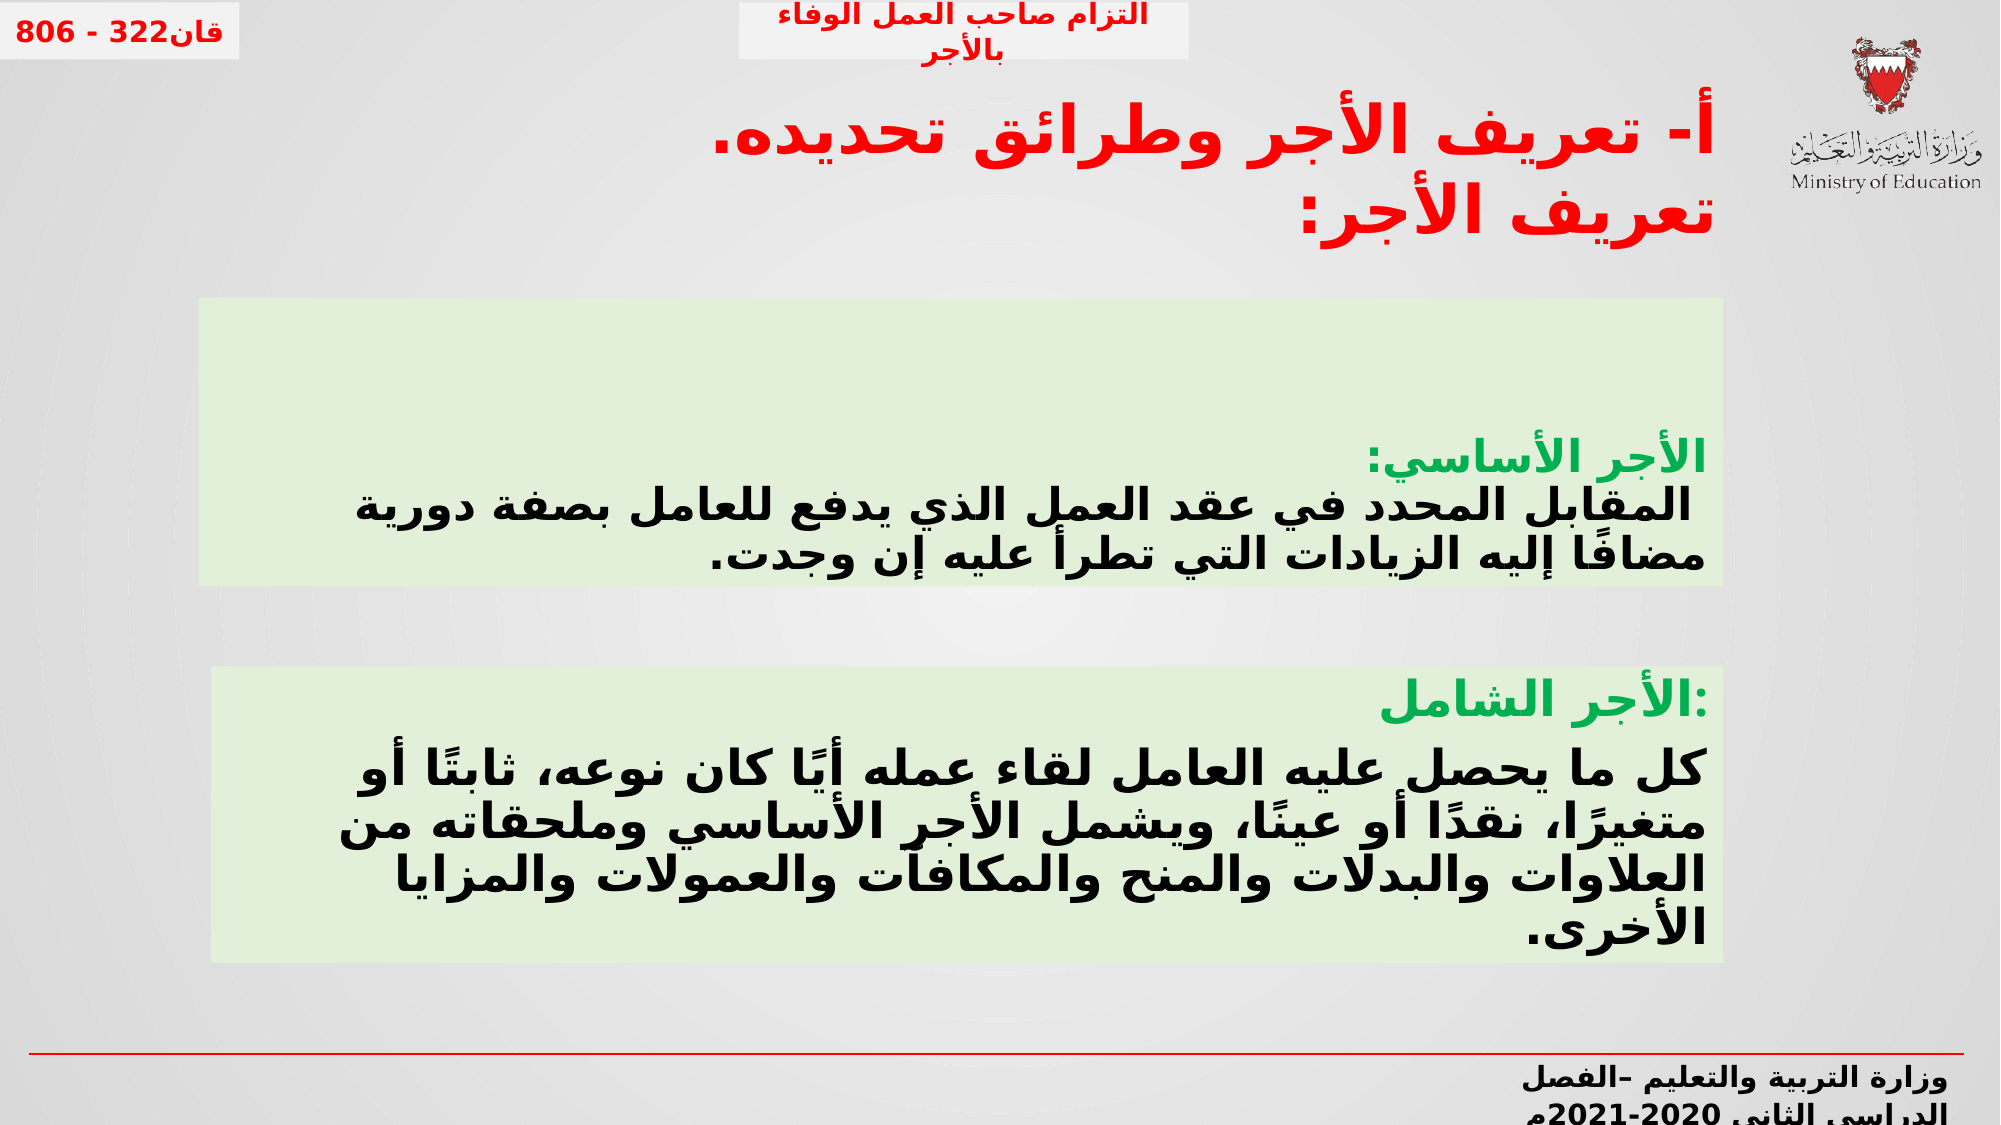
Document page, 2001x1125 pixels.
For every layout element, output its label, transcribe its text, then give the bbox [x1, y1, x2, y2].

title الأجر الأساسي: المقابل المحدد في عقد العمل الذي يدفع للعامل بصفة دورية مضافًا إليه الزيادات التي تطرأ عليه إن وجدت. [198, 297, 1724, 587]
text_box وزارة التربية والتعليم –الفصل الدراسي الثاني 2020-2021م [1403, 1062, 1965, 1125]
text_box قان322 - 806 [0, 1, 240, 60]
text_box التزام صاحب العمل الوفاء بالأجر [738, 1, 1190, 60]
text_box أ- تعريف الأجر وطرائق تحديده. تعريف الأجر: [435, 0, 1733, 335]
subtitle الأجر الشامل: كل ما يحصل عليه العامل لقاء عمله أيًا كان نوعه، ثابتًا أو متغيرًا، نقدًا أو عينًا، ويشمل الأجر الأساسي وملحقاته من العلاوات والبدلات والمنح والمكافآت والعمولات والمزايا الأخرى. [211, 666, 1724, 963]
picture [1753, 13, 2000, 222]
